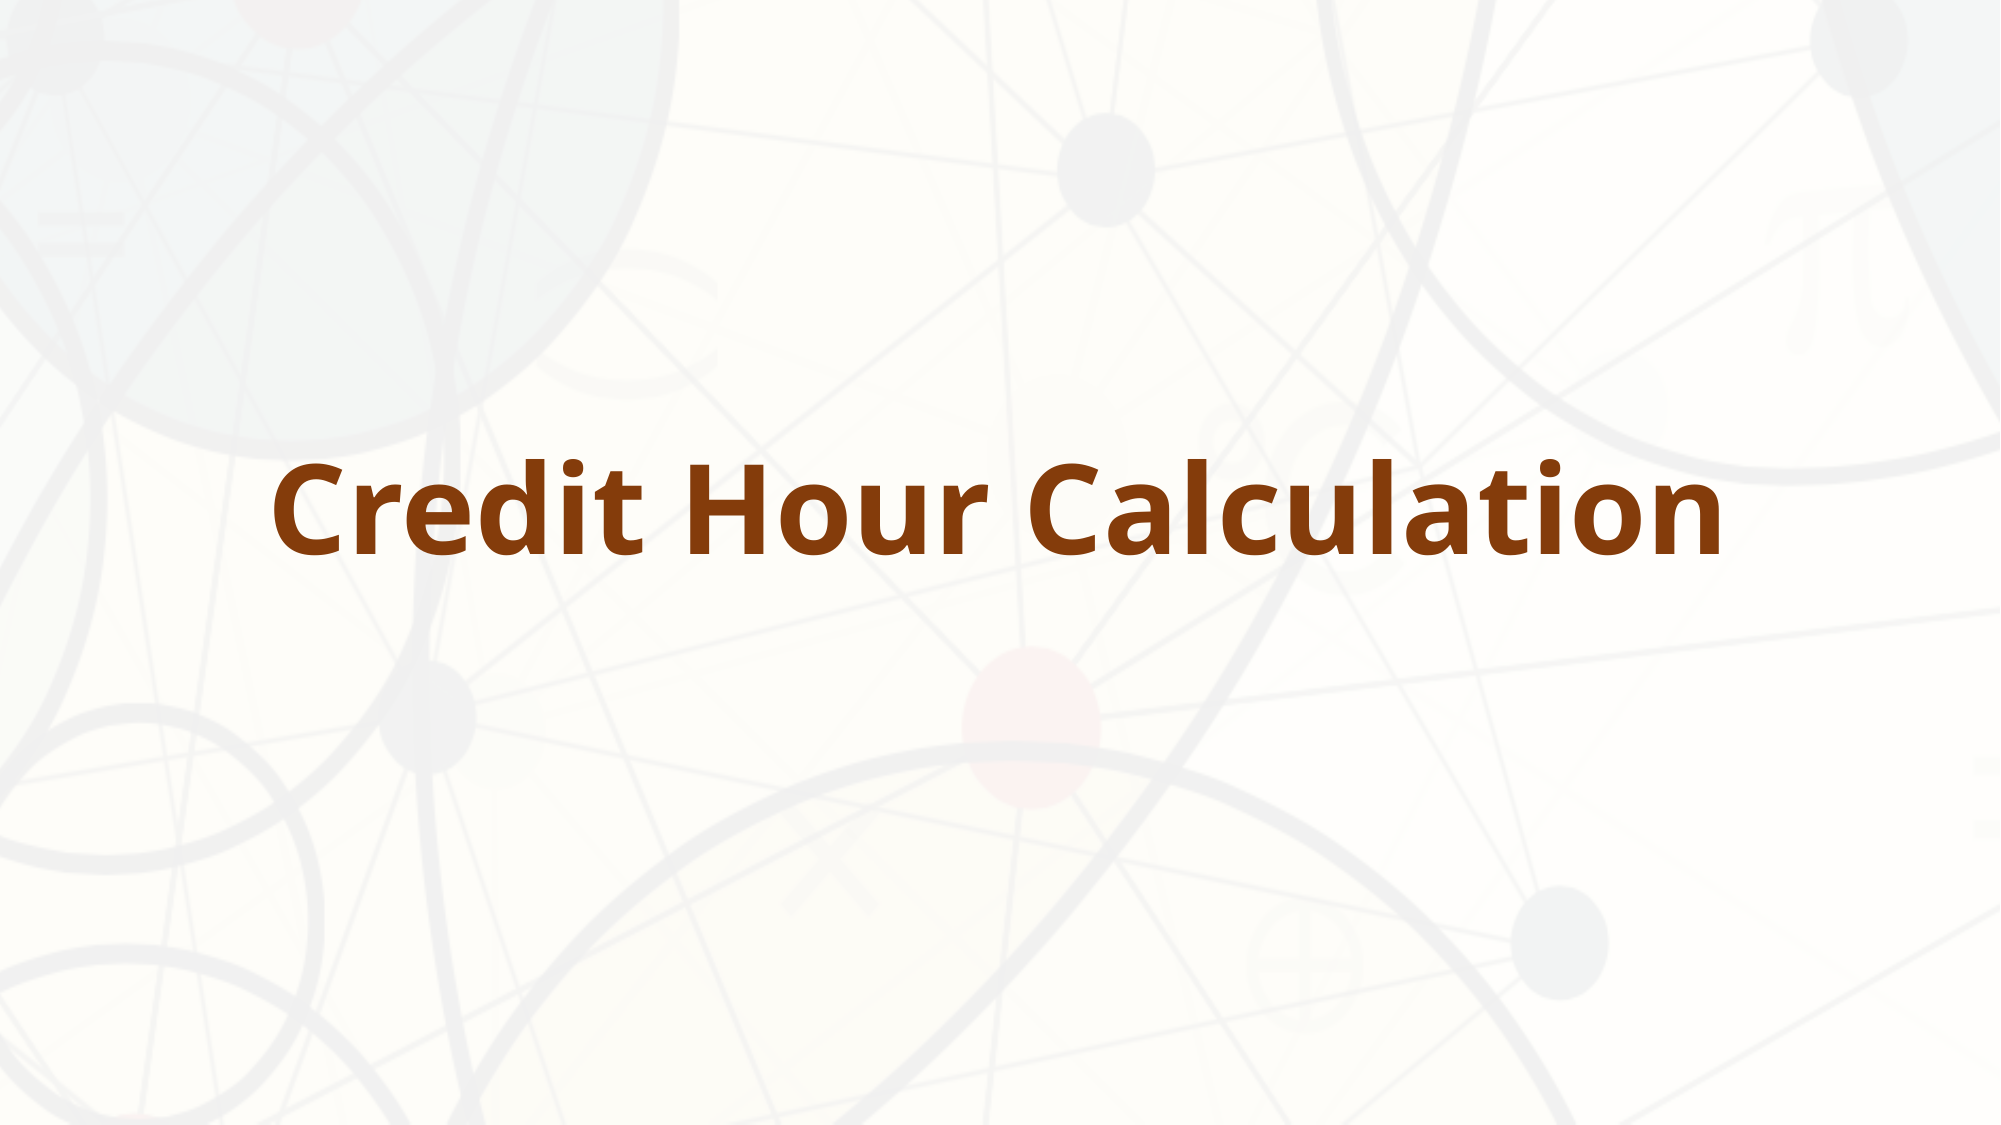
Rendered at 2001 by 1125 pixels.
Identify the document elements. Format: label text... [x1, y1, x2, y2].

title Credit Hour Calculation [136, 280, 1862, 749]
